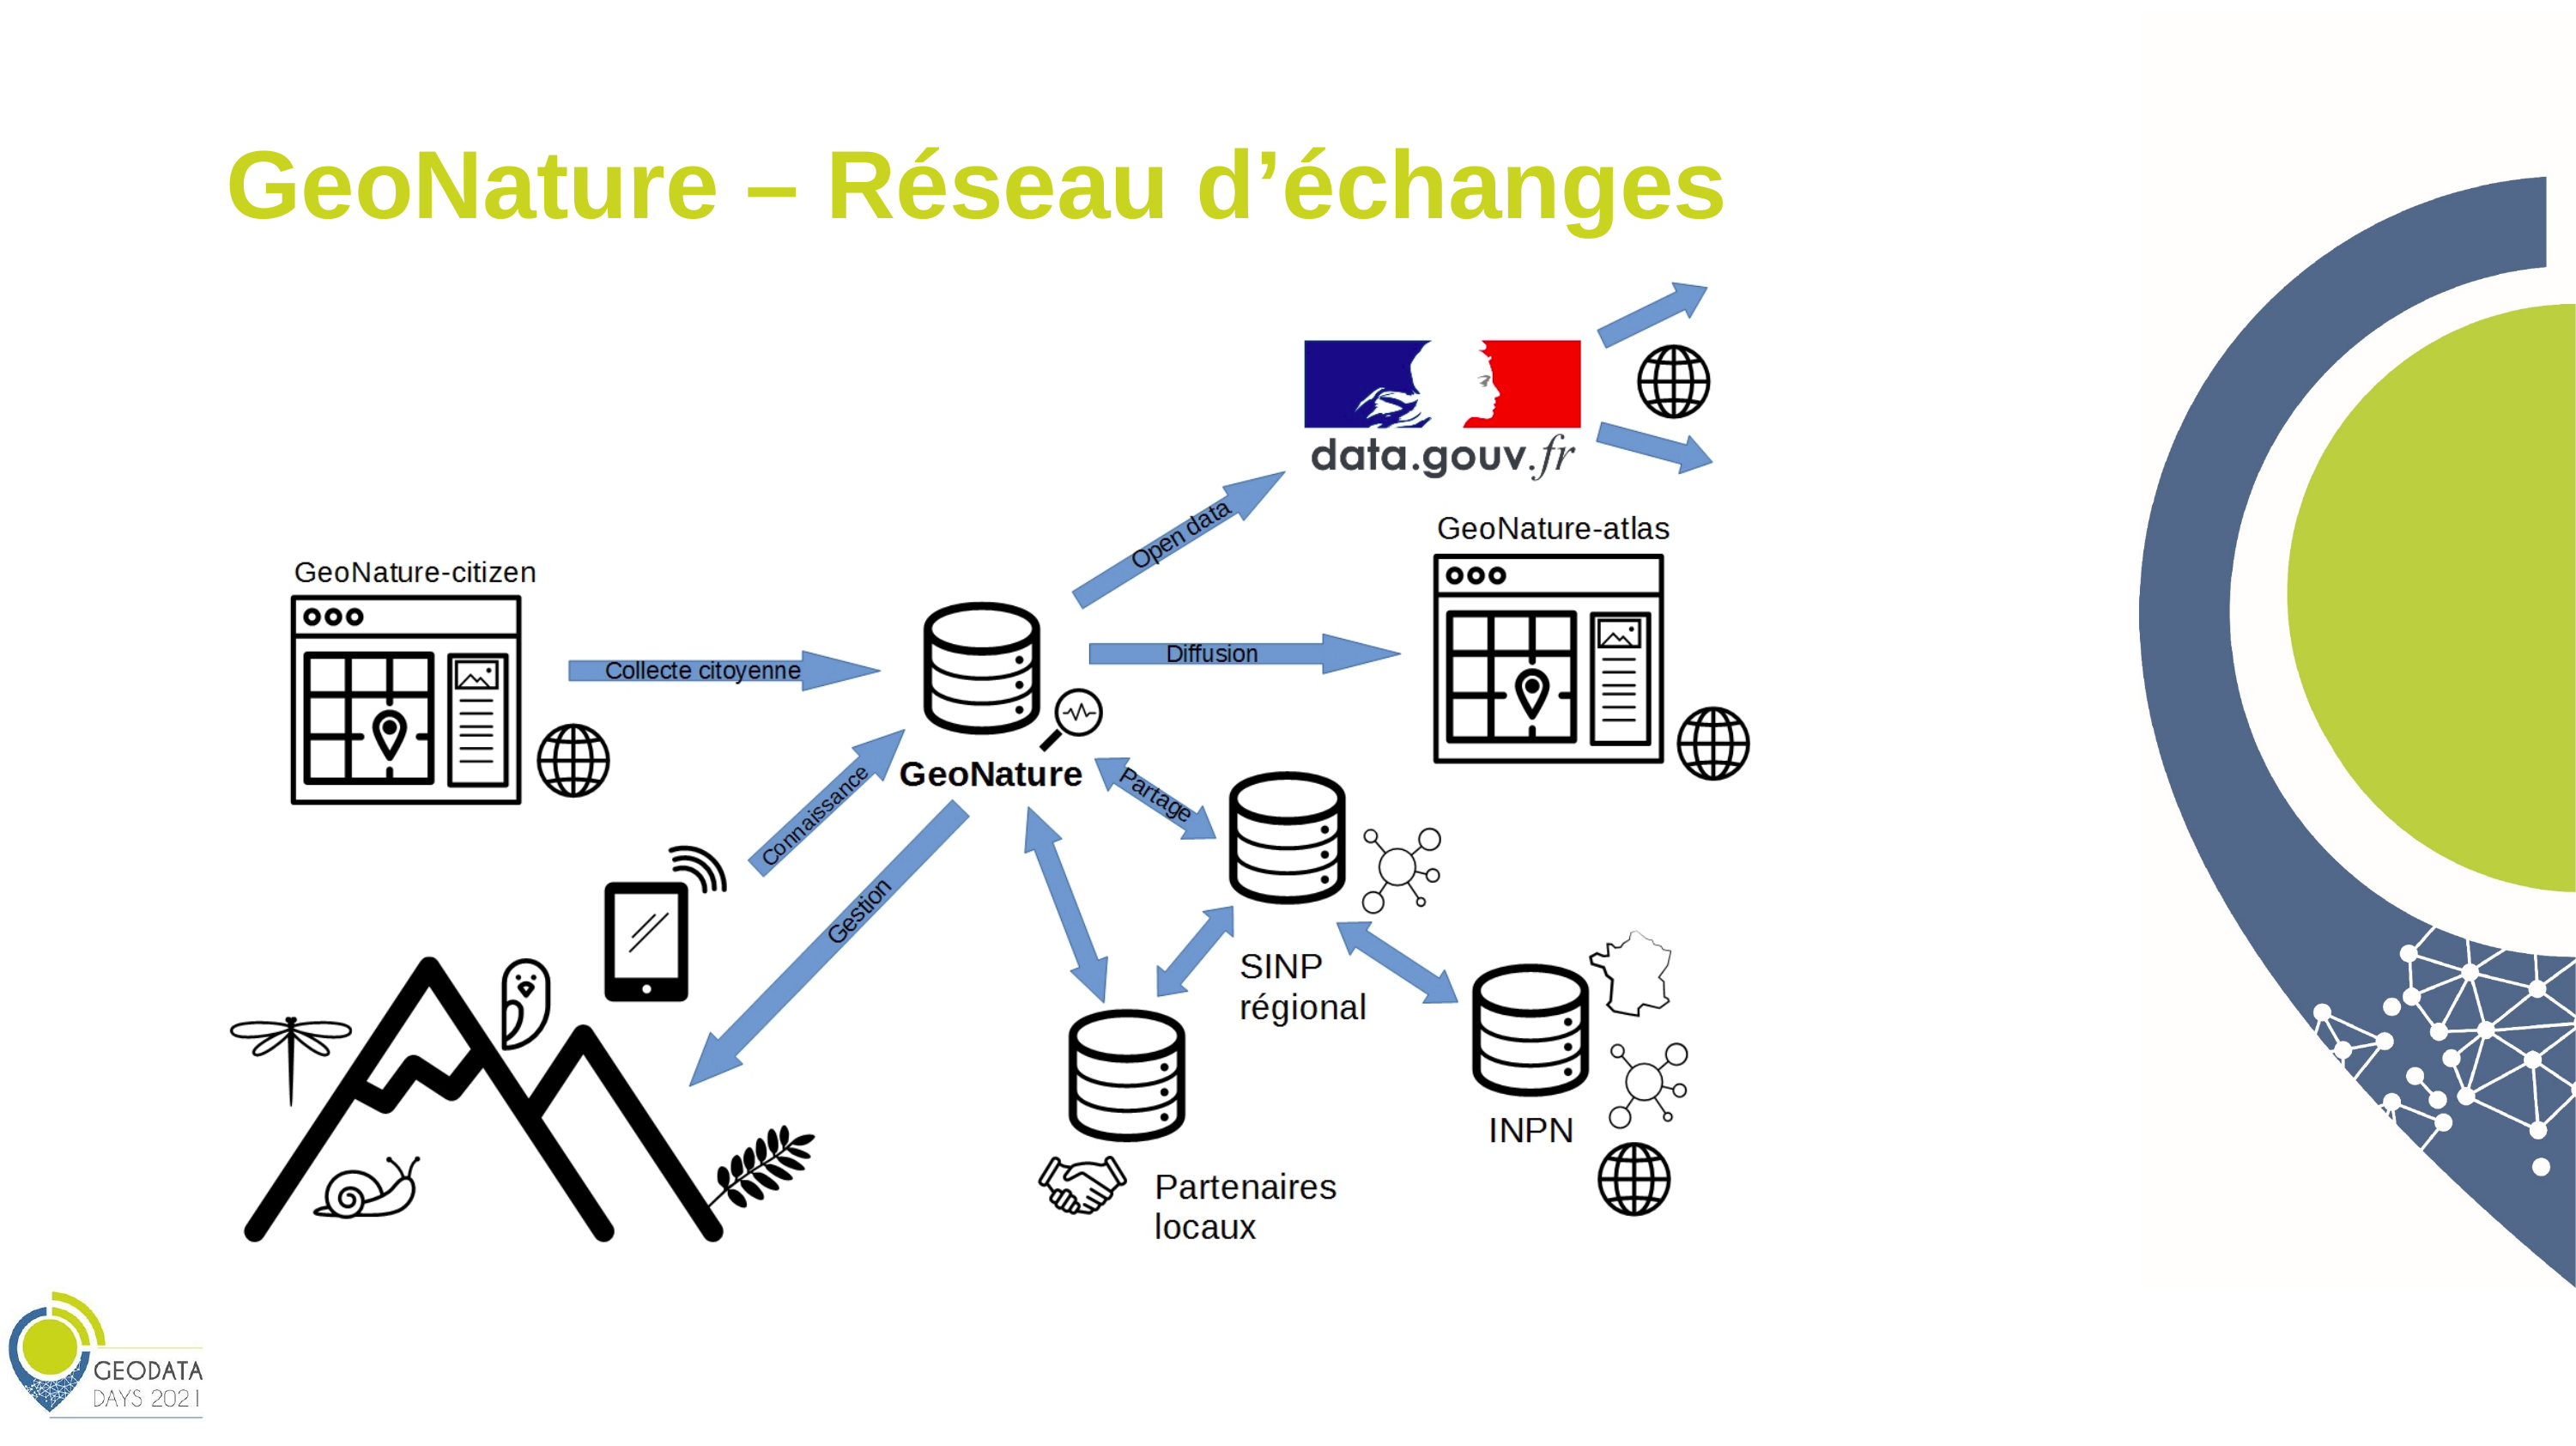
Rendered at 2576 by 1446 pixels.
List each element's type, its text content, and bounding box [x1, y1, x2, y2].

picture [0, 135, 1831, 1423]
picture [2139, 12, 2576, 1288]
text_box GeoNature – Réseau d’échanges [206, 47, 2428, 327]
